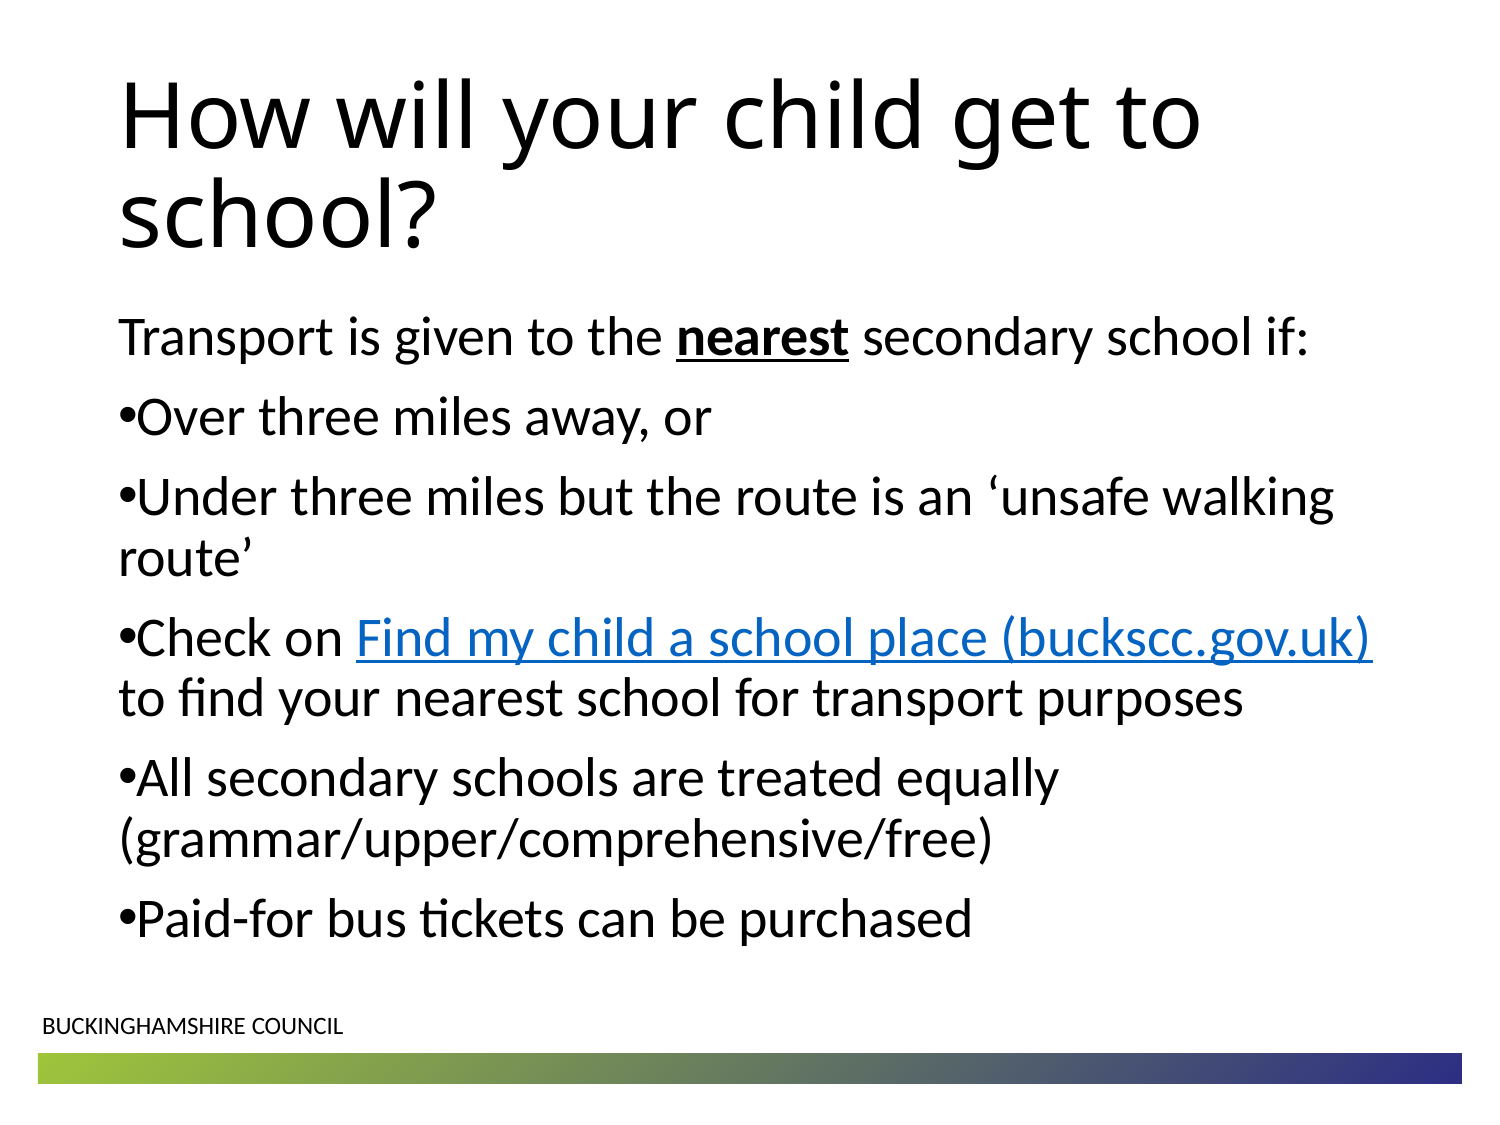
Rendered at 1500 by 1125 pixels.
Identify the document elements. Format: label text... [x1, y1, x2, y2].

list Transport is given to the nearest secondary school if: Over three miles away, or Under three miles but the route is an ‘unsafe walking route’ Check on Find my child a school place (buckscc.gov.uk) to find your nearest school for transport purposes All secondary schools are treated equally (grammar/upper/comprehensive/free) Paid-for bus tickets can be purchased [103, 299, 1397, 1014]
title How will your child get to school? [103, 59, 1397, 278]
